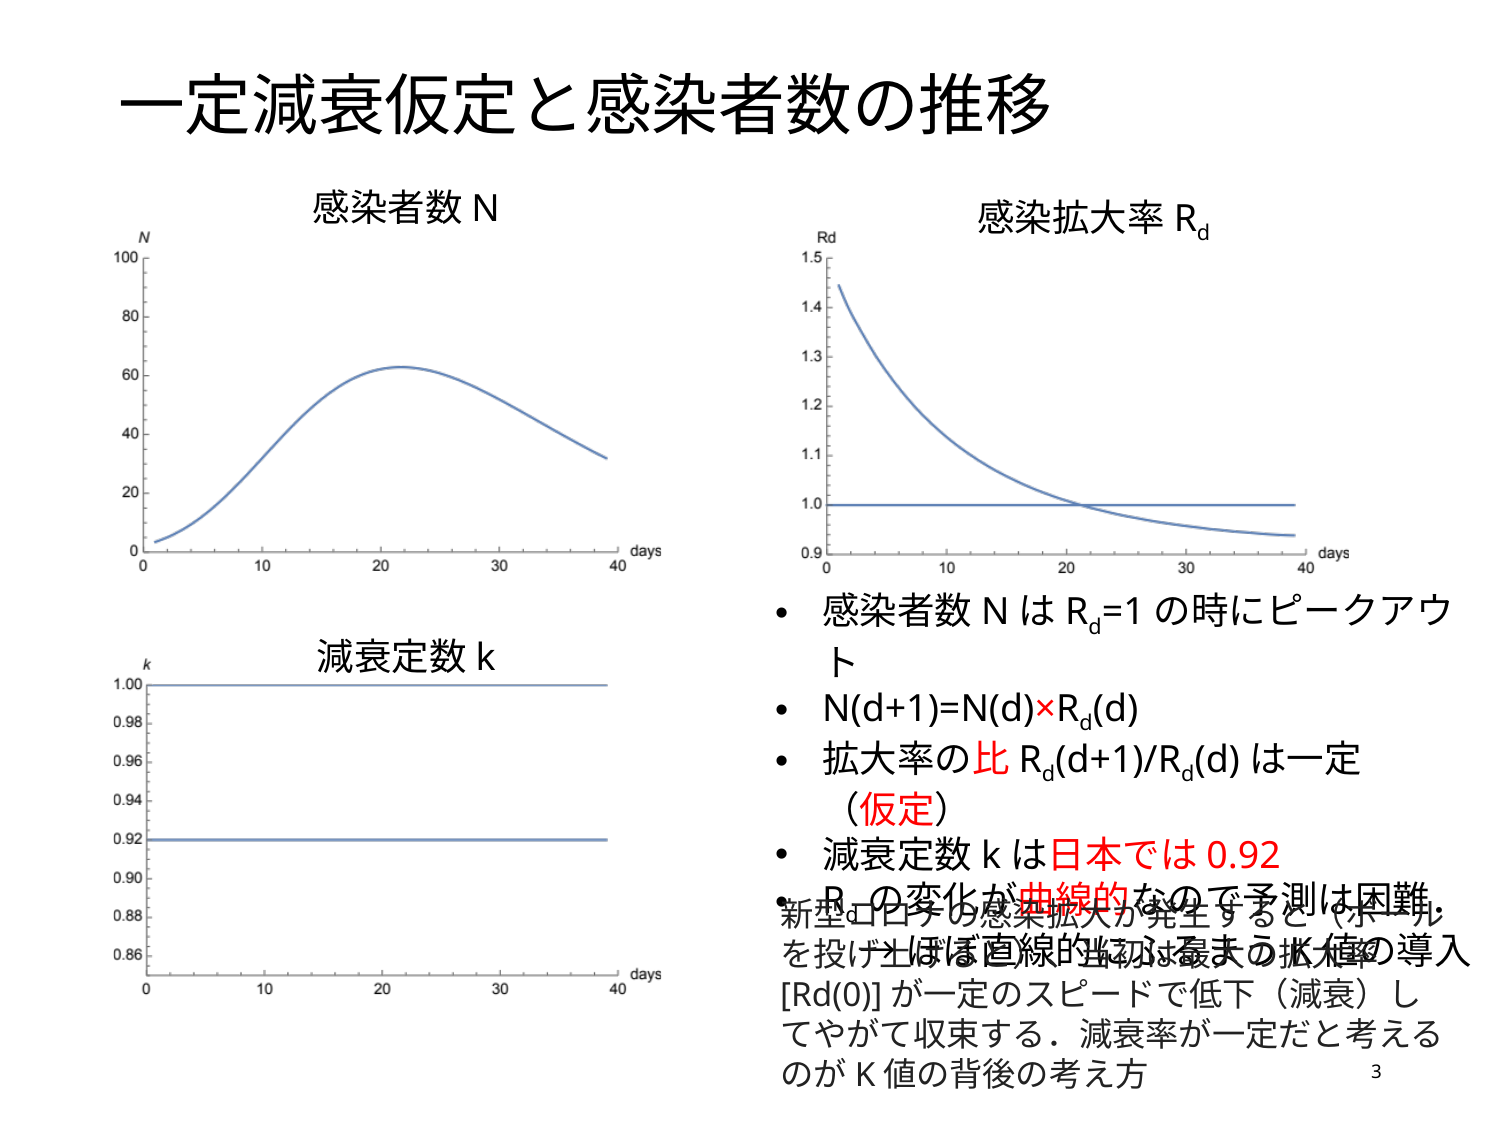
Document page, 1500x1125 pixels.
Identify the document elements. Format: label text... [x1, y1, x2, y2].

text_box 感染者数NはRd=1の時にピークアウト N(d+1)=N(d)×Rd(d) 拡大率の比Rd(d+1)/Rd(d)は一定 （仮定） 減衰定数kは日本では0.92 Rdの変化が曲線的なので予測は困難． → ほぼ直線的にふるまうK値の導入 [760, 579, 1489, 980]
text_box 感染者数N [297, 216, 515, 229]
text_box 減衰定数k [301, 625, 511, 656]
picture [113, 229, 662, 576]
text_box 新型コロナの感染拡大が発生すると（ボールを投げ上げると）、当初は最大の拡大率[Rd(0)]が一定のスピードで低下（減衰）してやがて収束する．減衰率が一定だと考えるのがK値の背後の考え方 [765, 885, 1469, 1101]
text_box 感染拡大率Rd [962, 216, 1226, 229]
slide_number 3 [1059, 1042, 1397, 1103]
picture [113, 656, 662, 1000]
picture [801, 229, 1349, 578]
text_box 一定減衰仮定と感染者数の推移 [103, 0, 1428, 216]
